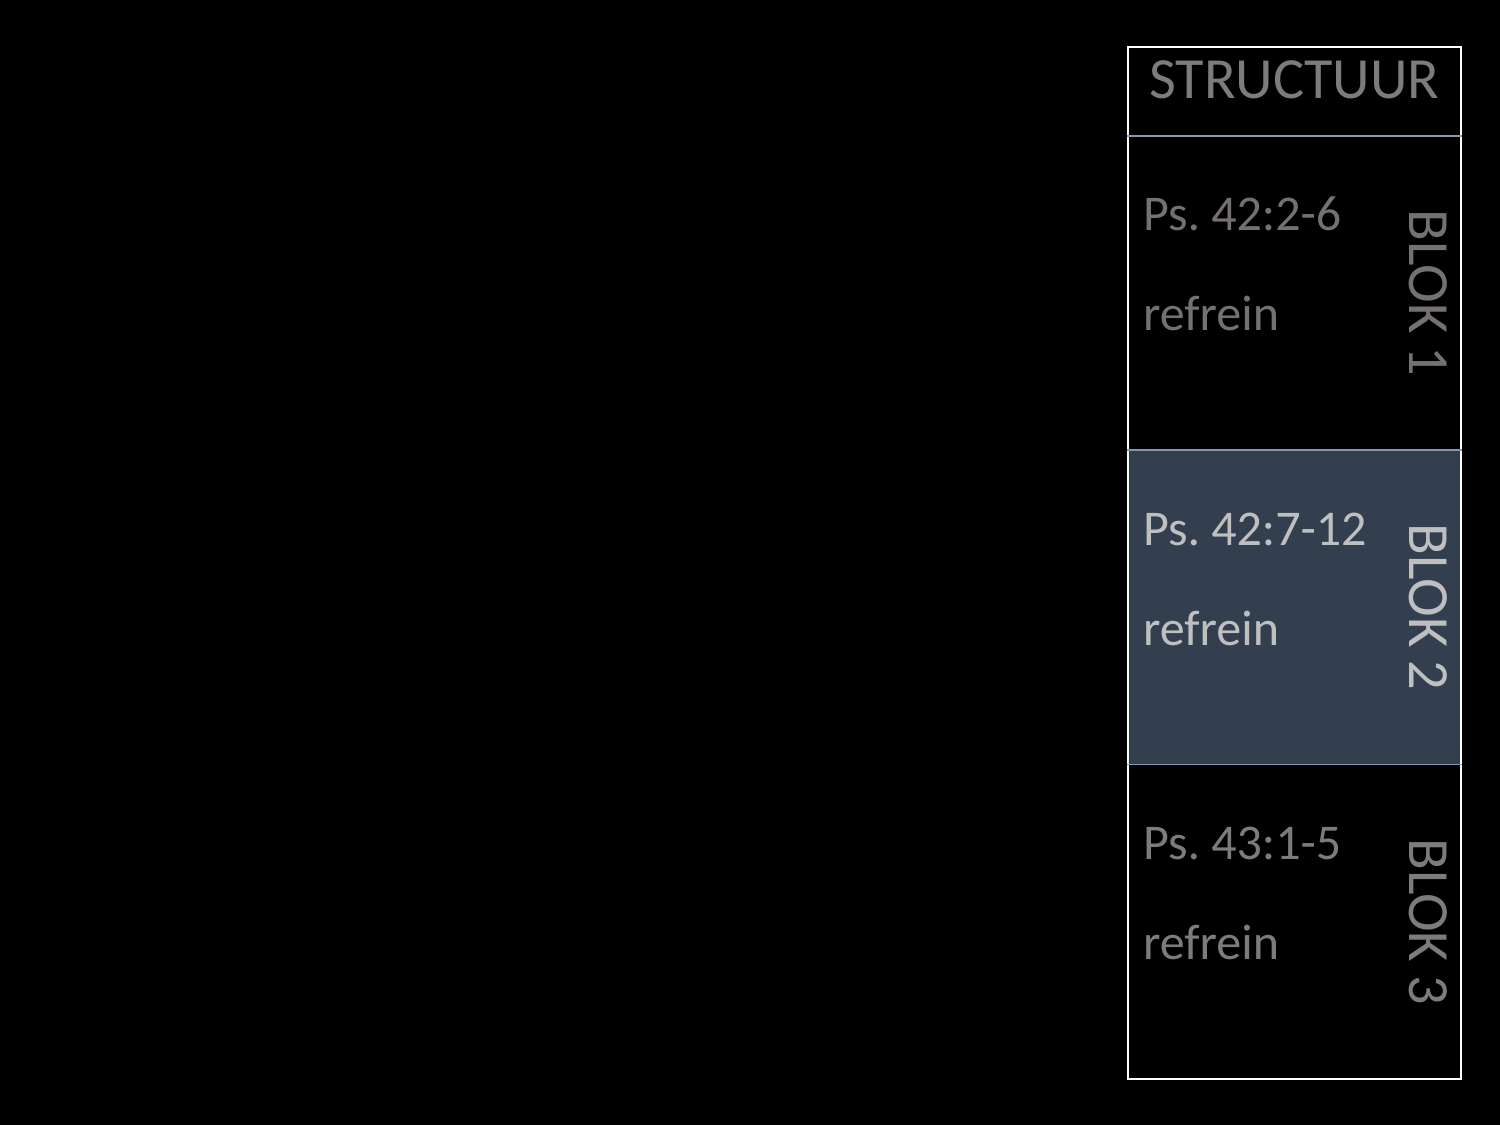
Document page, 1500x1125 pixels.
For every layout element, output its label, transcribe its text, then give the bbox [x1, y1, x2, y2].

table_cell BLOK 2 [1393, 451, 1460, 764]
table_header STRUCTUUR [1129, 48, 1460, 135]
table_cell Ps. 42:2-6 refrein [1129, 137, 1393, 449]
table_cell BLOK 1 [1393, 137, 1460, 449]
table_cell BLOK 3 [1393, 765, 1460, 1078]
table_cell Ps. 43:1-5 refrein [1129, 765, 1393, 1078]
table_cell Ps. 42:7-12 refrein [1129, 451, 1393, 764]
